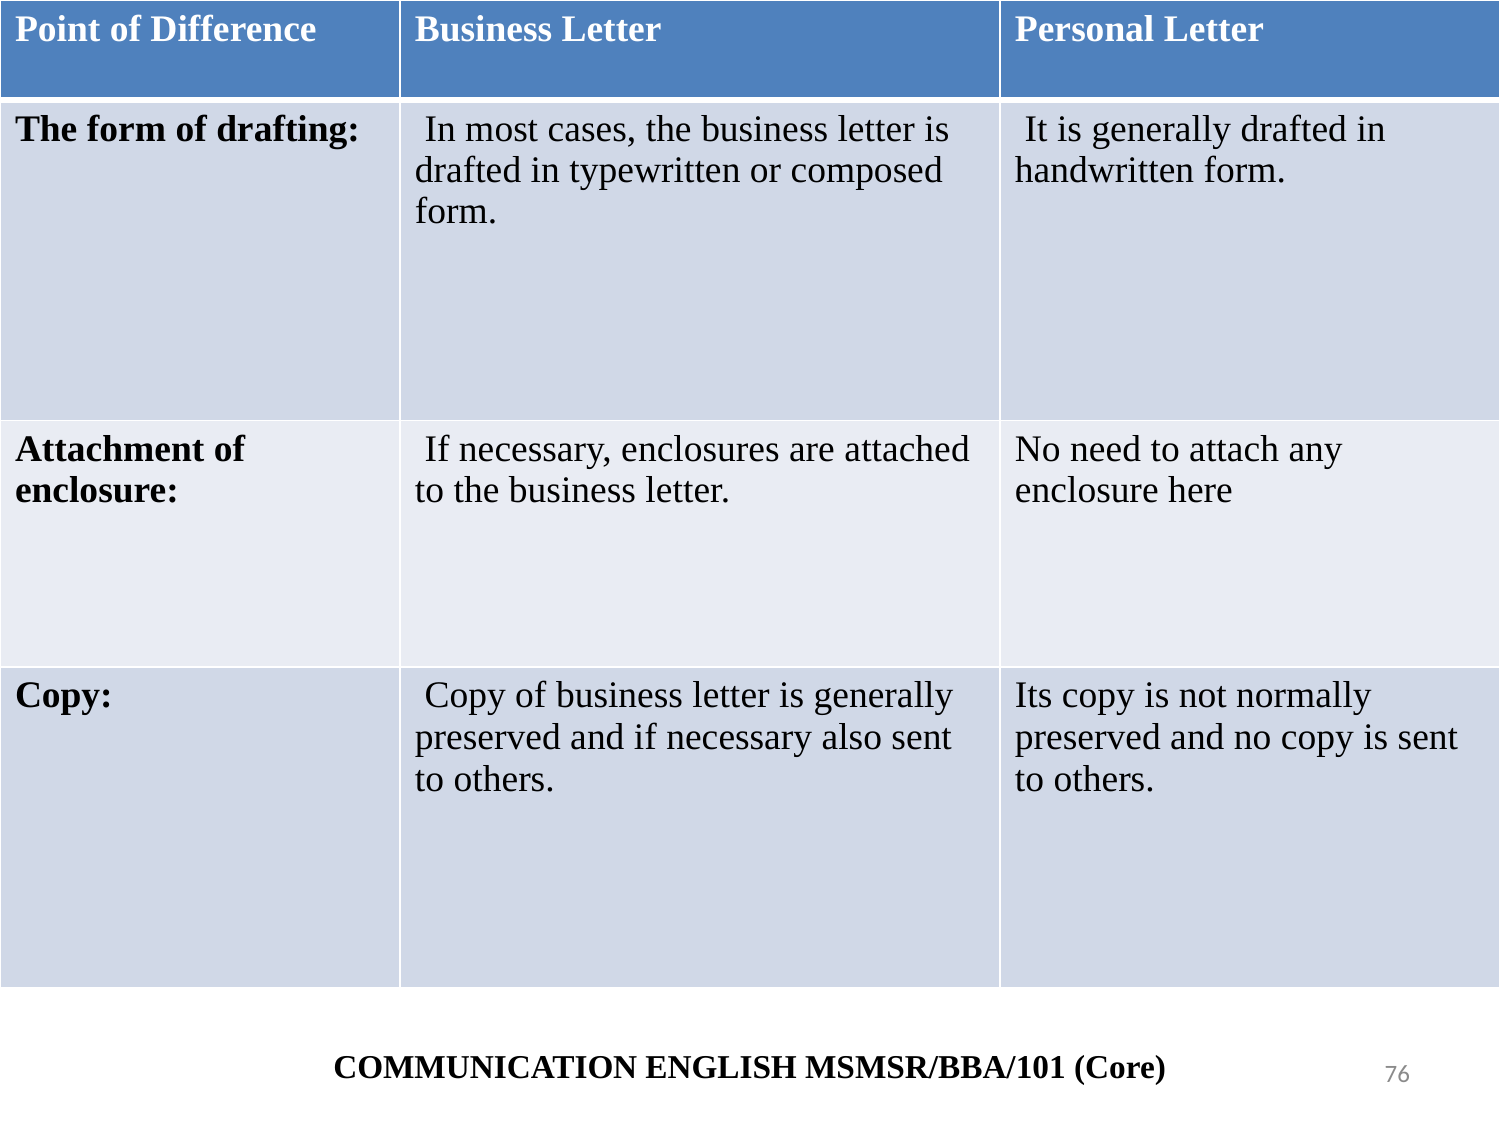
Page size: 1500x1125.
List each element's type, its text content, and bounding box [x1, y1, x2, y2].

slide_number 76 [1074, 1042, 1425, 1103]
table_cell Copy: [1, 668, 399, 987]
table_cell No need to attach any enclosure here [1001, 421, 1499, 666]
table_cell It is generally drafted in handwritten form. [1001, 103, 1499, 420]
table_cell Attachment of enclosure: [1, 421, 399, 666]
table_header Business Letter [401, 1, 999, 97]
table_cell Copy of business letter is generally preserved and if necessary also sent to others. [401, 668, 999, 987]
table_cell The form of drafting: [1, 103, 399, 420]
table_cell If necessary, enclosures are attached to the business letter. [401, 421, 999, 666]
table_cell Its copy is not normally preserved and no copy is sent to others. [1001, 668, 1499, 987]
table_header Personal Letter [1001, 1, 1499, 97]
table_header Point of Difference [1, 1, 399, 97]
table_cell In most cases, the business letter is drafted in typewritten or composed form. [401, 103, 999, 420]
text_box COMMUNICATION ENGLISH MSMSR/BBA/101 (Core) [137, 1037, 1363, 1093]
